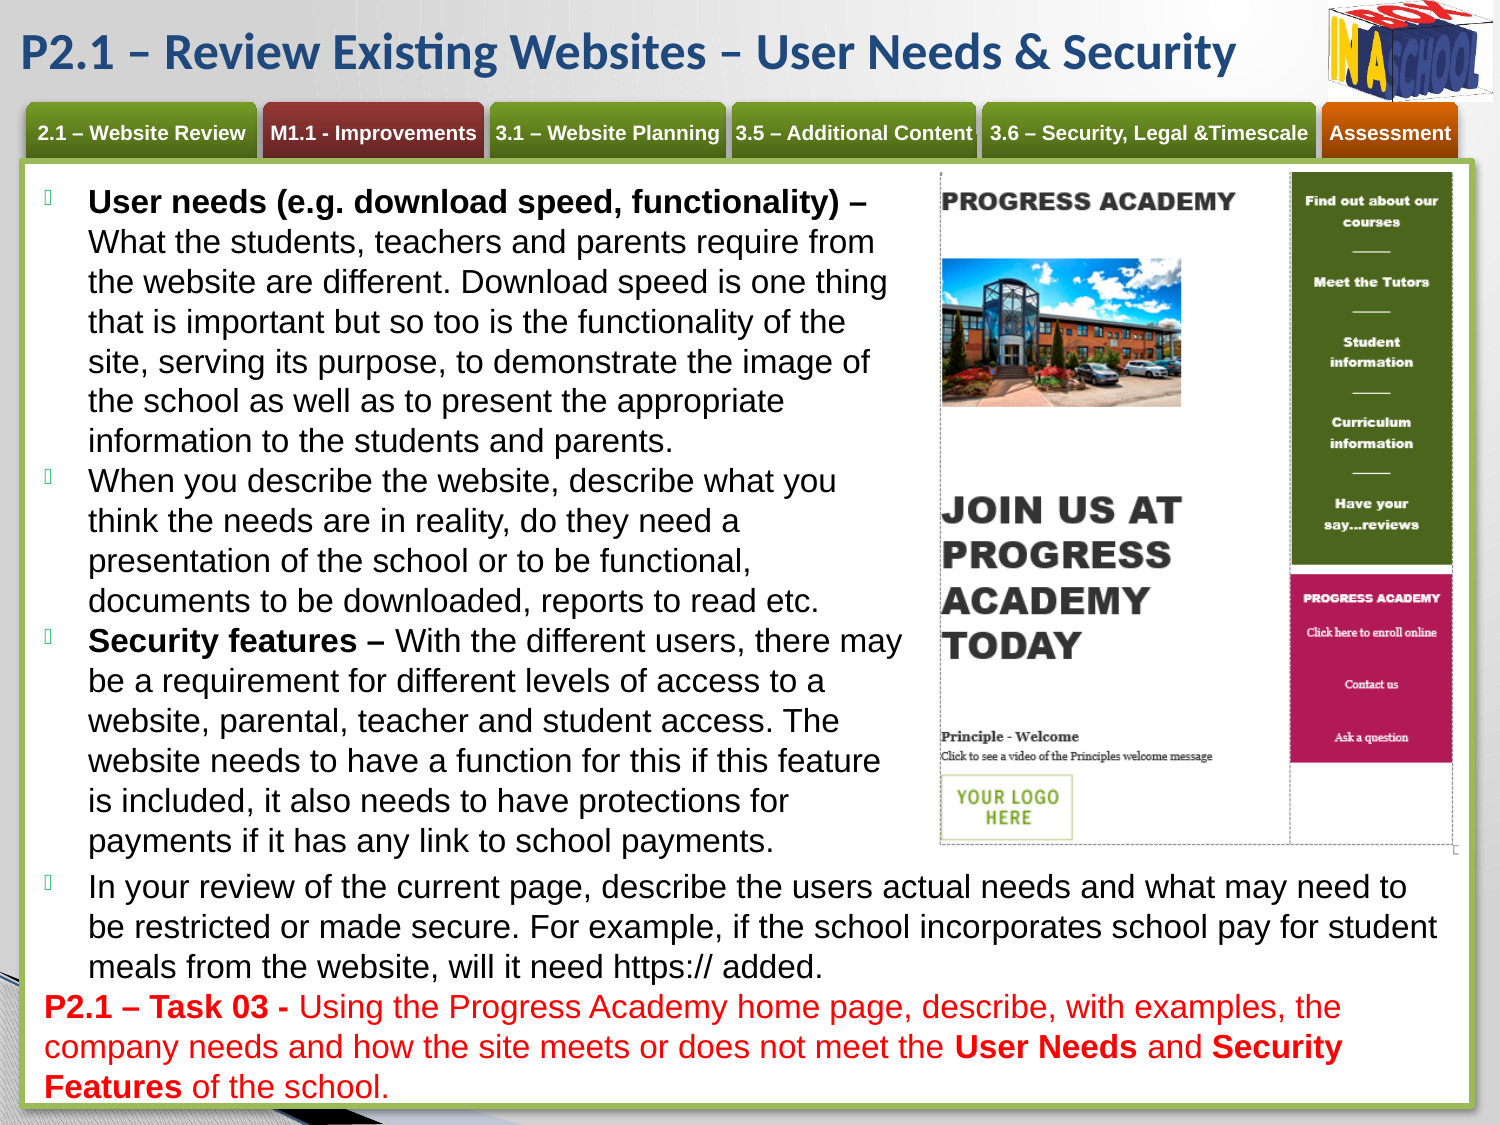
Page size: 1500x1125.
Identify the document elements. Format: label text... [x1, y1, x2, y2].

list User needs (e.g. download speed, functionality) – What the students, teachers and parents require from the website are different. Download speed is one thing that is important but so too is the functionality of the site, serving its purpose, to demonstrate the image of the school as well as to present the appropriate information to the students and parents. When you describe the website, describe what you think the needs are in reality, do they need a presentation of the school or to be functional, documents to be downloaded, reports to read etc. Security features – With the different users, there may be a requirement for different levels of access to a website, parental, teacher and student access. The website needs to have a function for this if this feature is included, it also needs to have protections for payments if it has any link to school payments. [29, 172, 926, 857]
title P2.1 – Review Existing Websites – User Needs & Security [5, 7, 1270, 90]
picture [926, 172, 1459, 857]
picture [1328, 0, 1494, 102]
text_box In your review of the current page, describe the users actual needs and what may need to be restricted or made secure. For example, if the school incorporates school pay for student meals from the website, will it need https:// added. P2.1 – Task 03 - Using the Progress Academy home page, describe, with examples, the company needs and how the site meets or does not meet the User Needs and Security Features of the school. [29, 857, 1459, 1113]
picture [281, 1114, 303, 1125]
